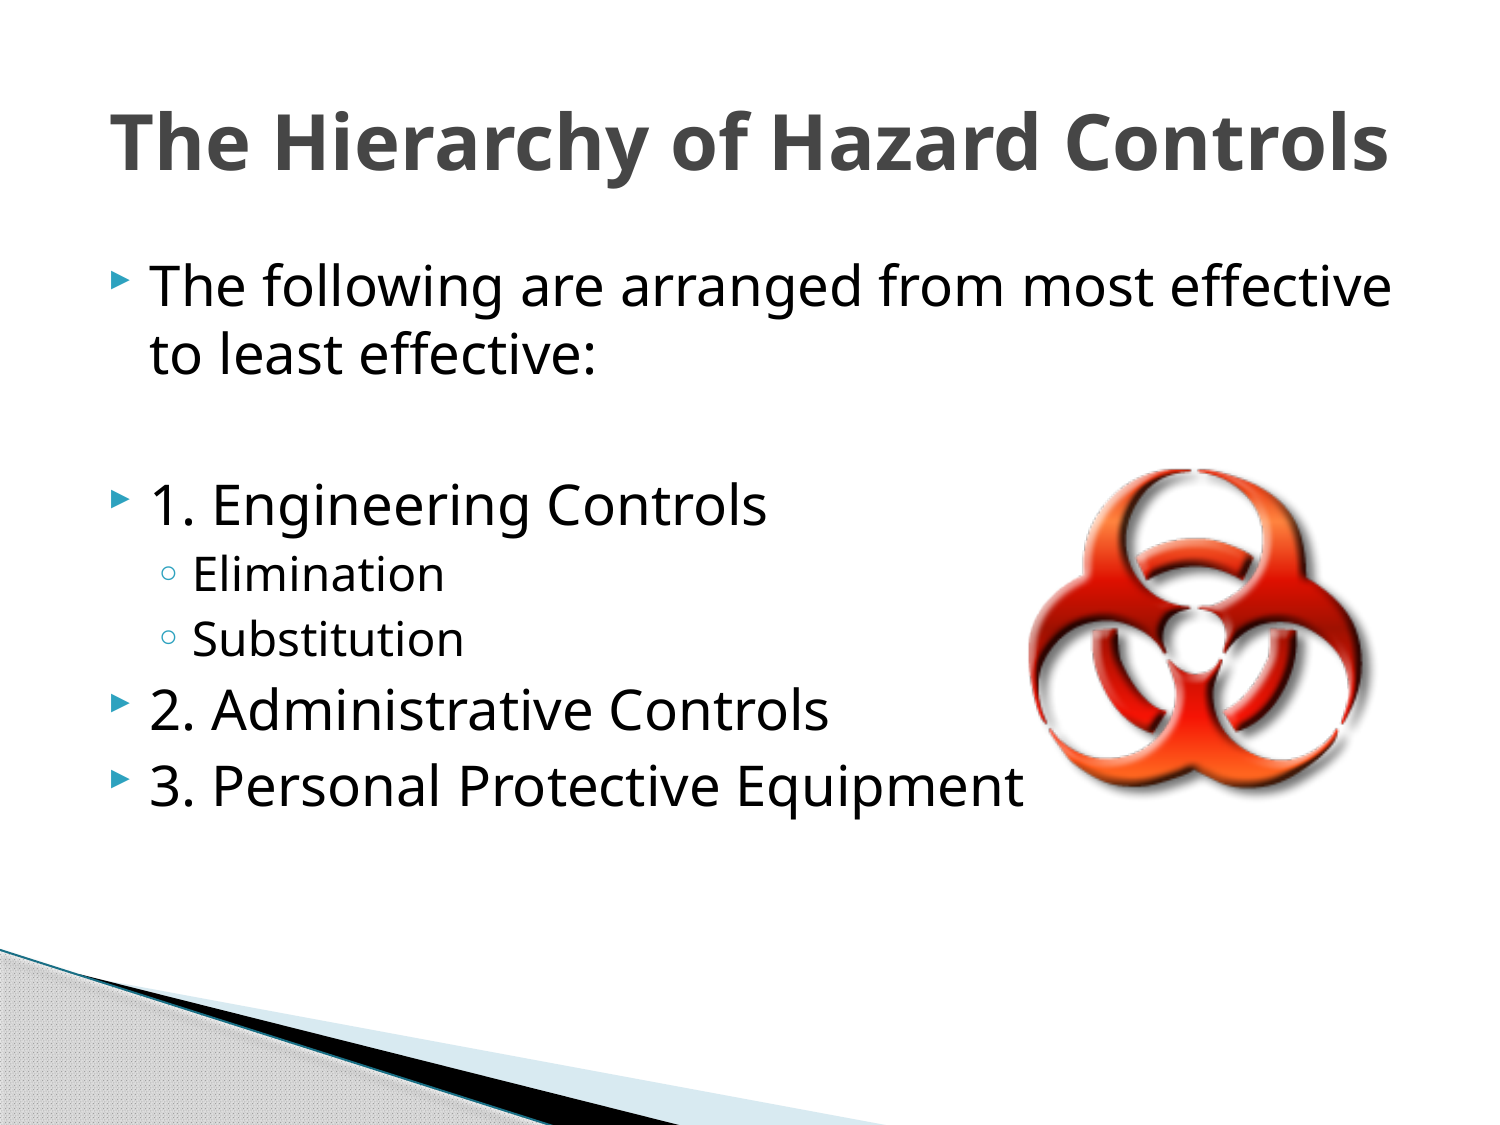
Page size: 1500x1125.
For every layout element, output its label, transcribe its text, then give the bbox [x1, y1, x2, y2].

picture [1012, 449, 1388, 826]
list The following are arranged from most effective to least effective: 1. Engineering Controls Elimination Substitution 2. Administrative Controls 3. Personal Protective Equipment [75, 242, 1425, 986]
title The Hierarchy of Hazard Controls [75, 45, 1425, 233]
